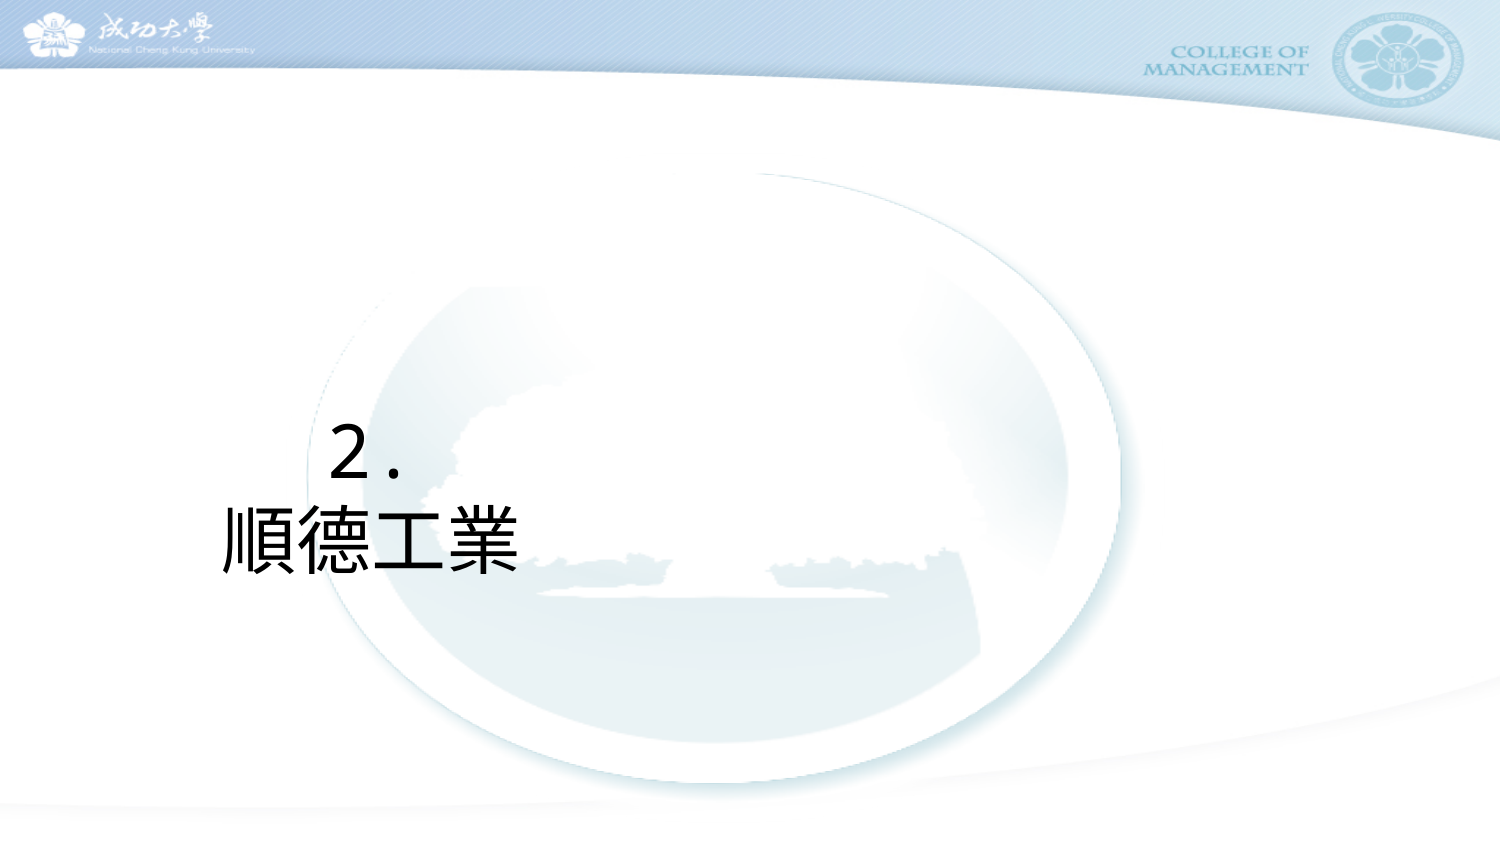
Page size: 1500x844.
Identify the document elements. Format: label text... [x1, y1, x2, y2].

title 2. 順德工業 [89, 408, 654, 599]
picture [0, 0, 1500, 844]
